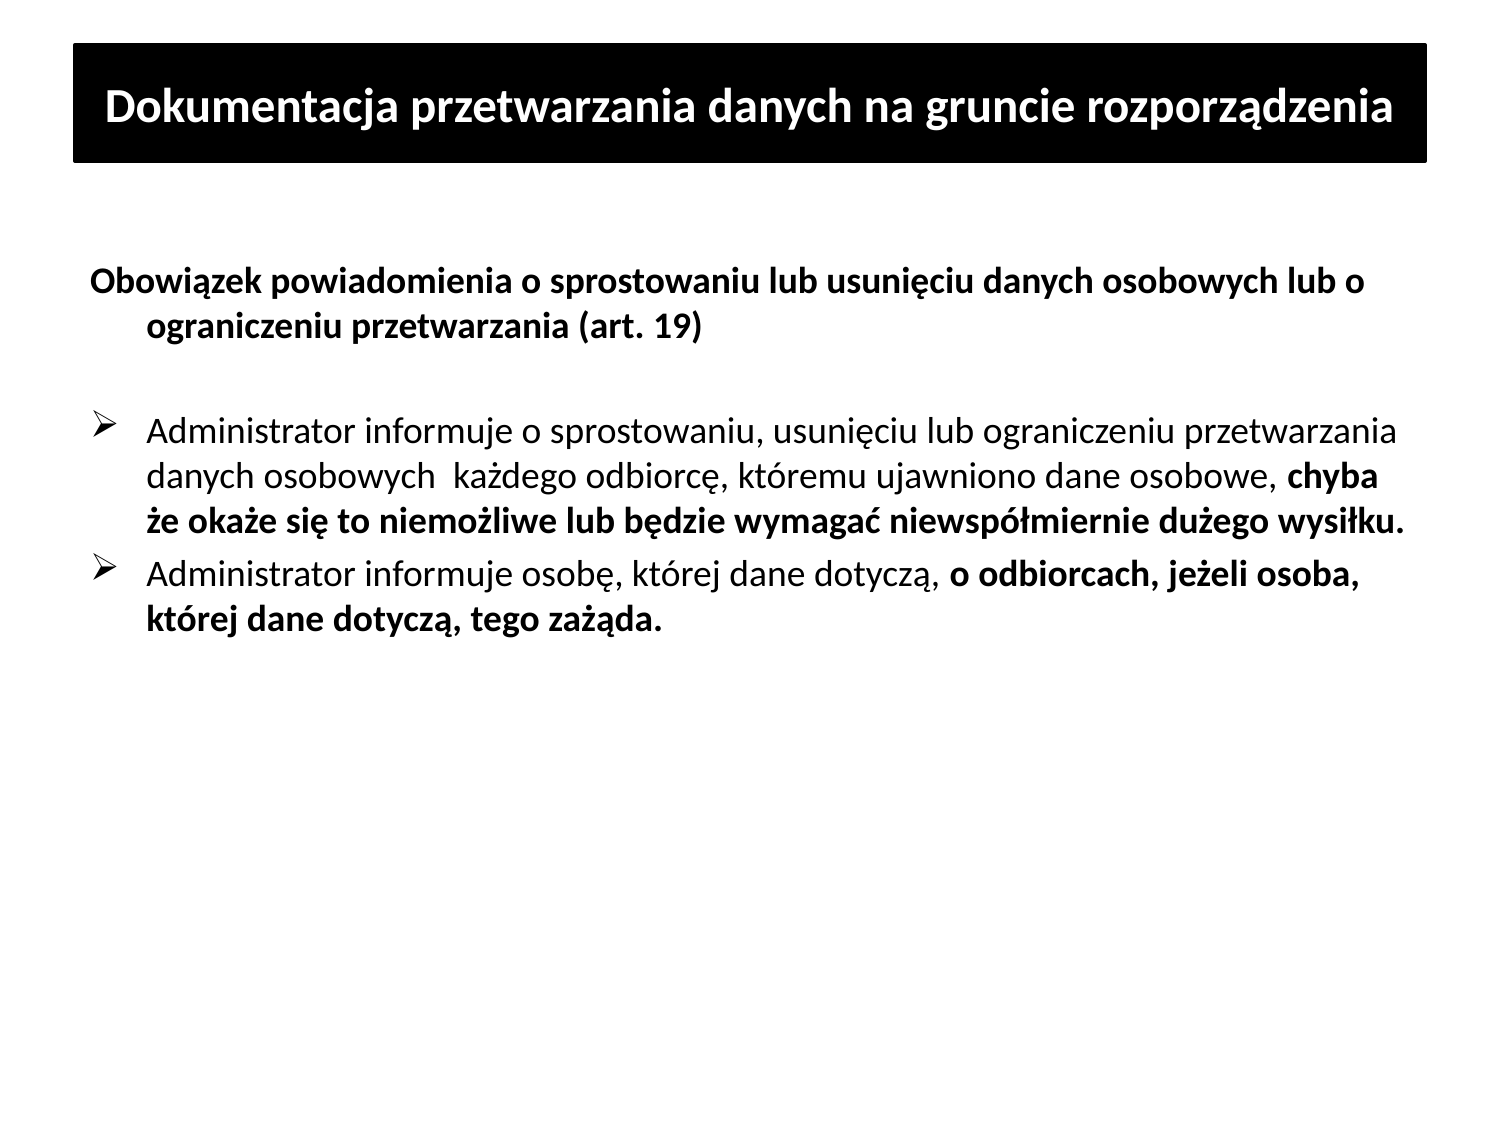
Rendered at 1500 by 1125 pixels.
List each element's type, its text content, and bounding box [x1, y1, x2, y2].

title Dokumentacja przetwarzania danych na gruncie rozporządzenia [73, 43, 1427, 163]
list Obowiązek powiadomienia o sprostowaniu lub usunięciu danych osobowych lub o ograniczeniu przetwarzania (art. 19) Administrator informuje o sprostowaniu, usunięciu lub ograniczeniu przetwarzania danych osobowych każdego odbiorcę, któremu ujawniono dane osobowe, chyba że okaże się to niemożliwe lub będzie wymagać niewspółmiernie dużego wysiłku. Administrator informuje osobę, której dane dotyczą, o odbiorcach, jeżeli osoba, której dane dotyczą, tego zażąda. [75, 196, 1425, 1083]
